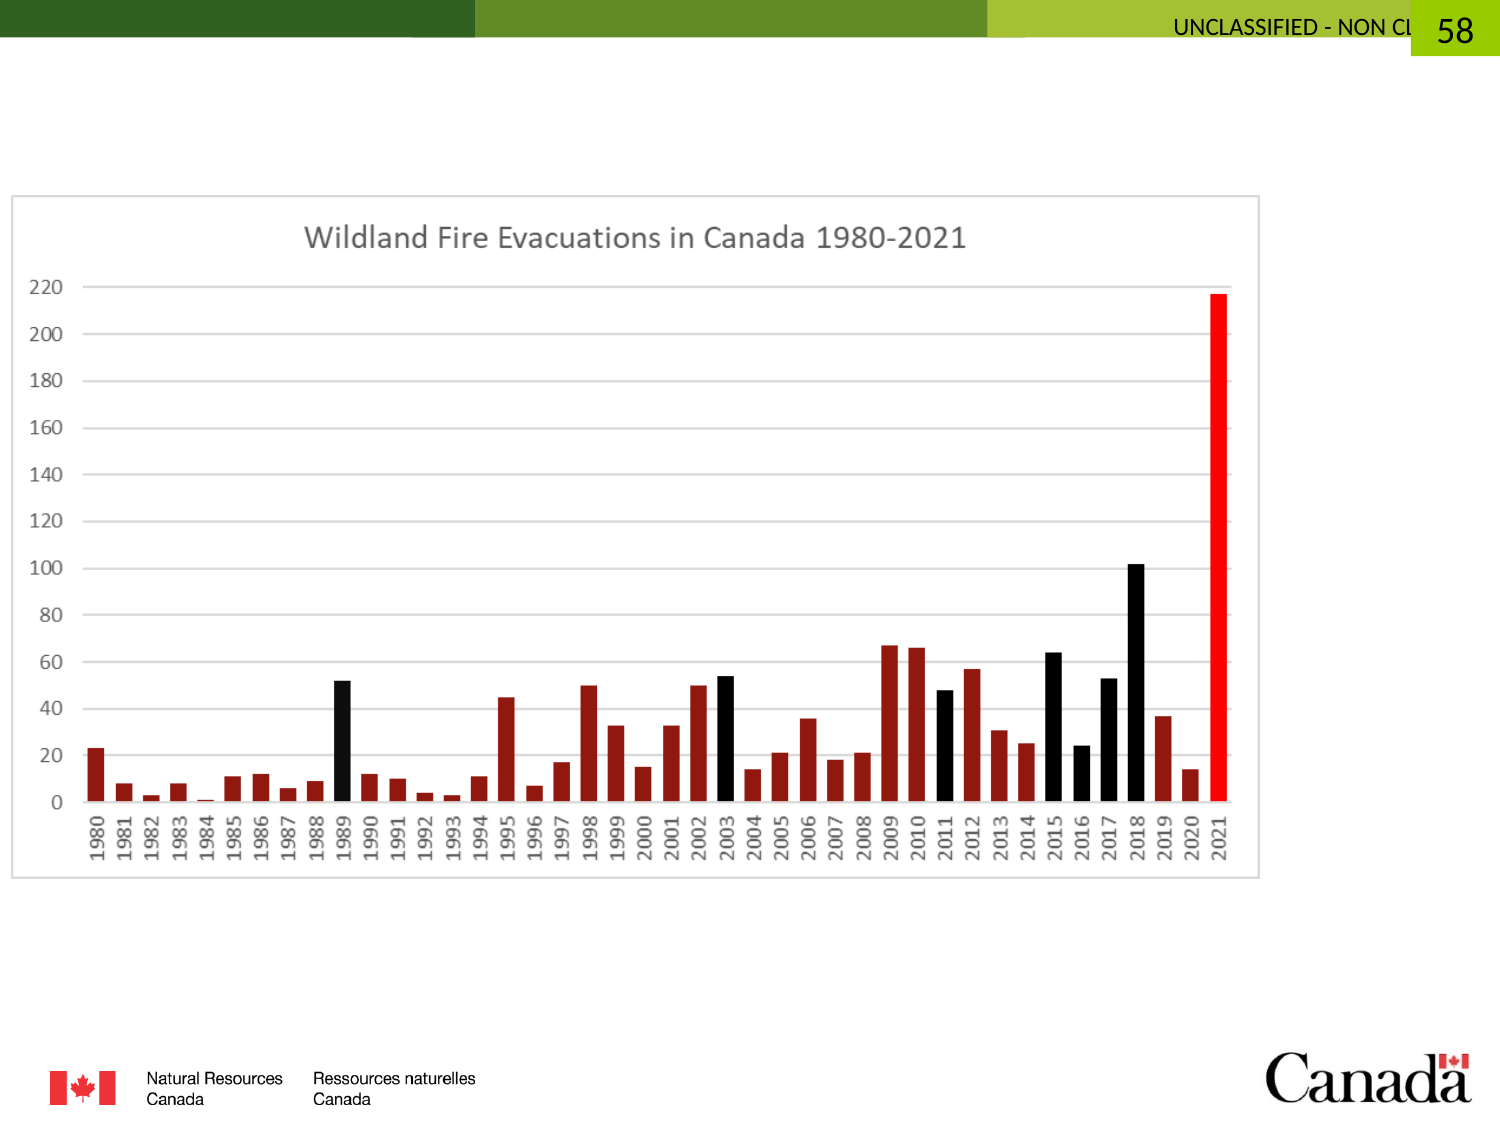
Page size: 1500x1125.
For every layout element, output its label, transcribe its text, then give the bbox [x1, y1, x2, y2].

picture [50, 1071, 475, 1105]
picture [1262, 1049, 1475, 1105]
picture [11, 194, 1260, 879]
slide_number 58 [1410, 0, 1500, 57]
